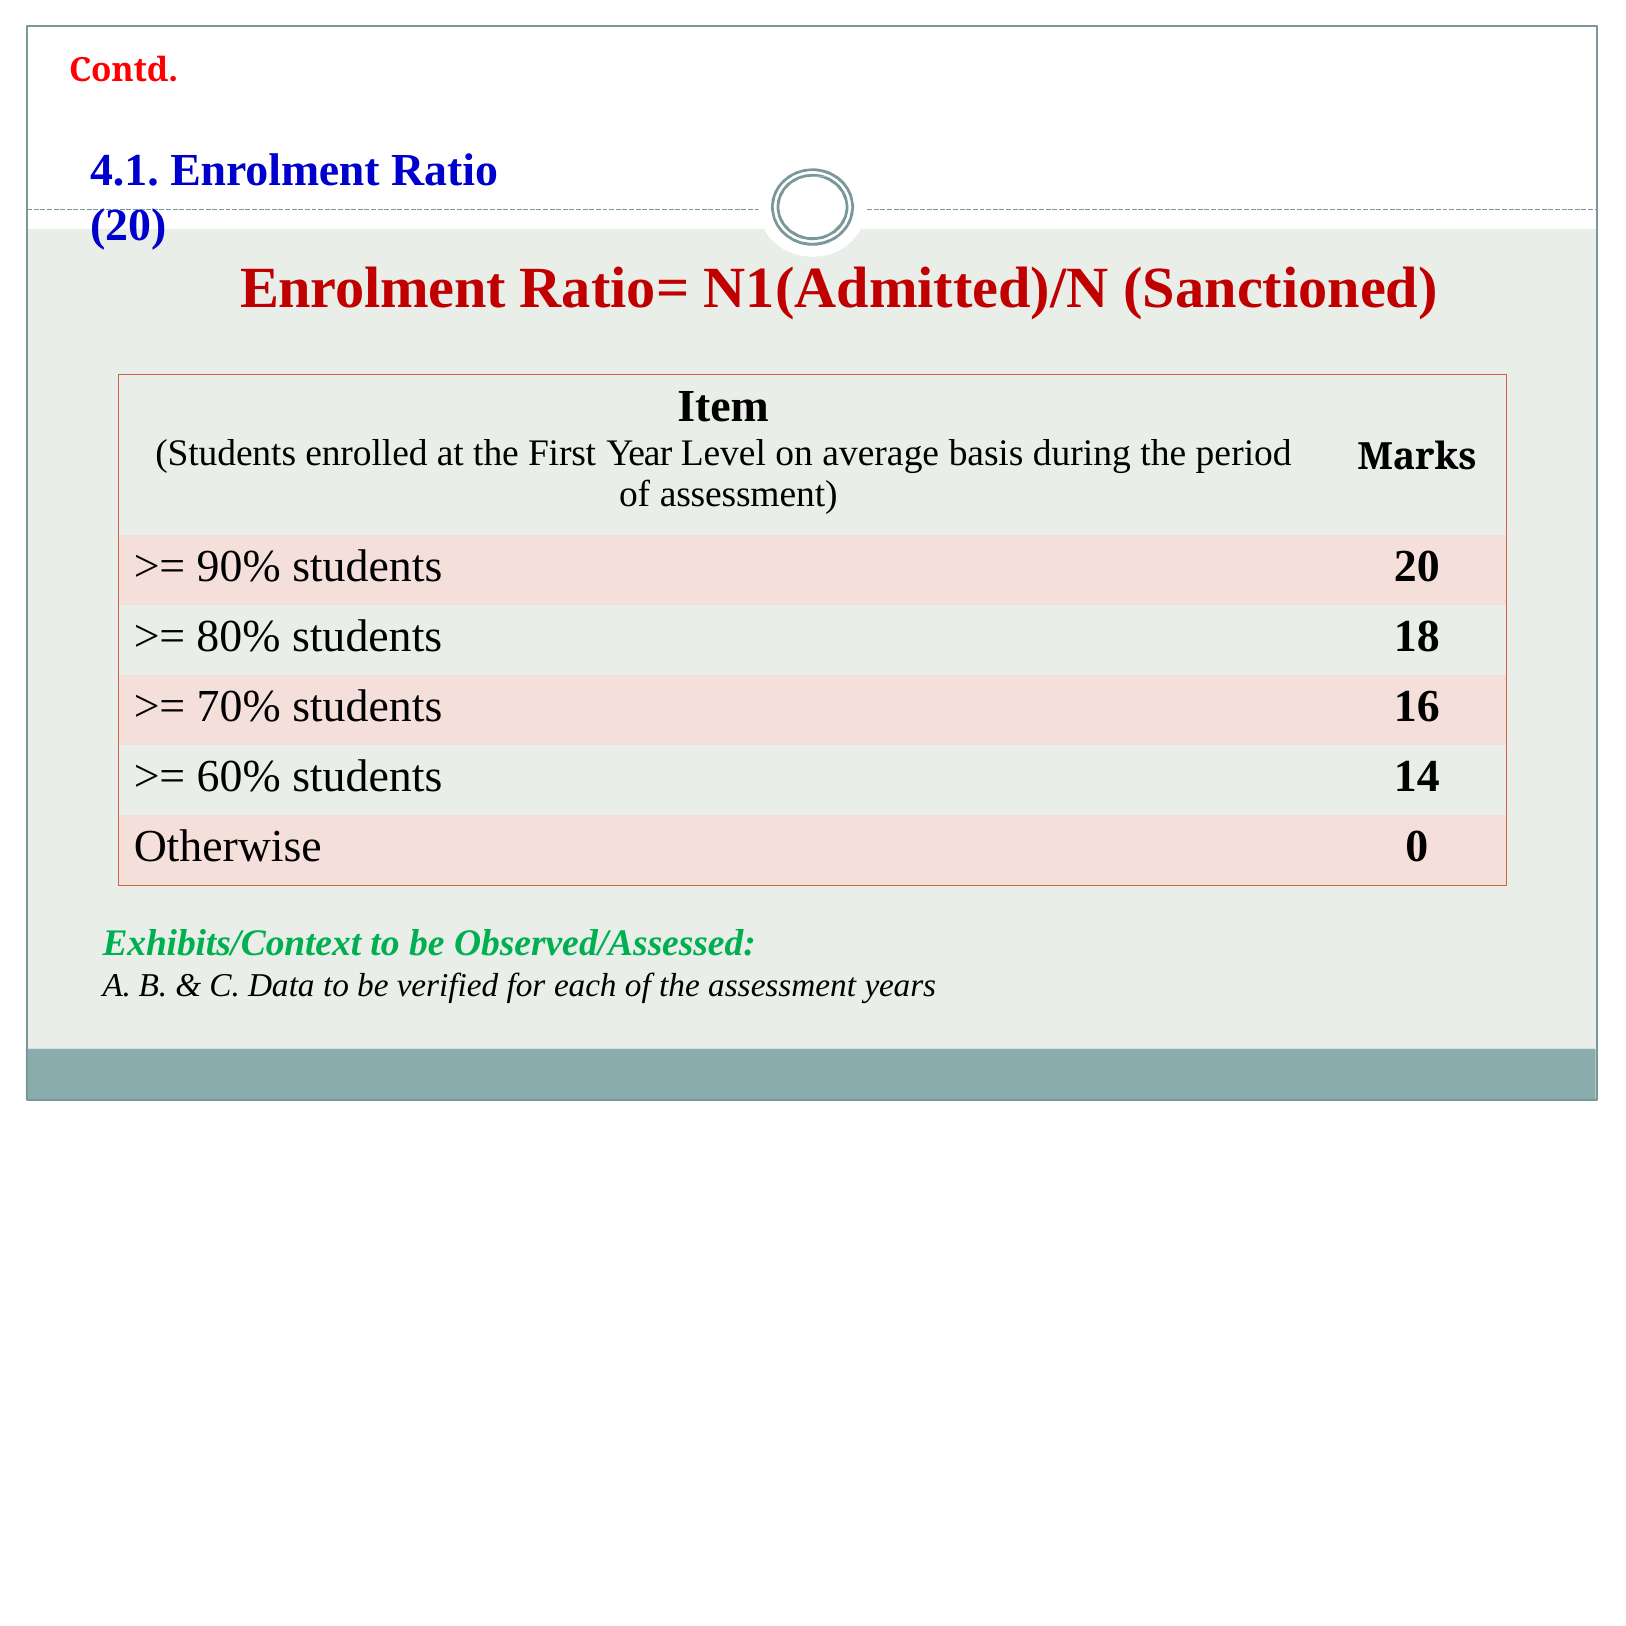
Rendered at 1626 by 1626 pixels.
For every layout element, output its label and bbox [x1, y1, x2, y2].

text_box [117, 373, 1508, 887]
text_box [0, 0, 1625, 1126]
